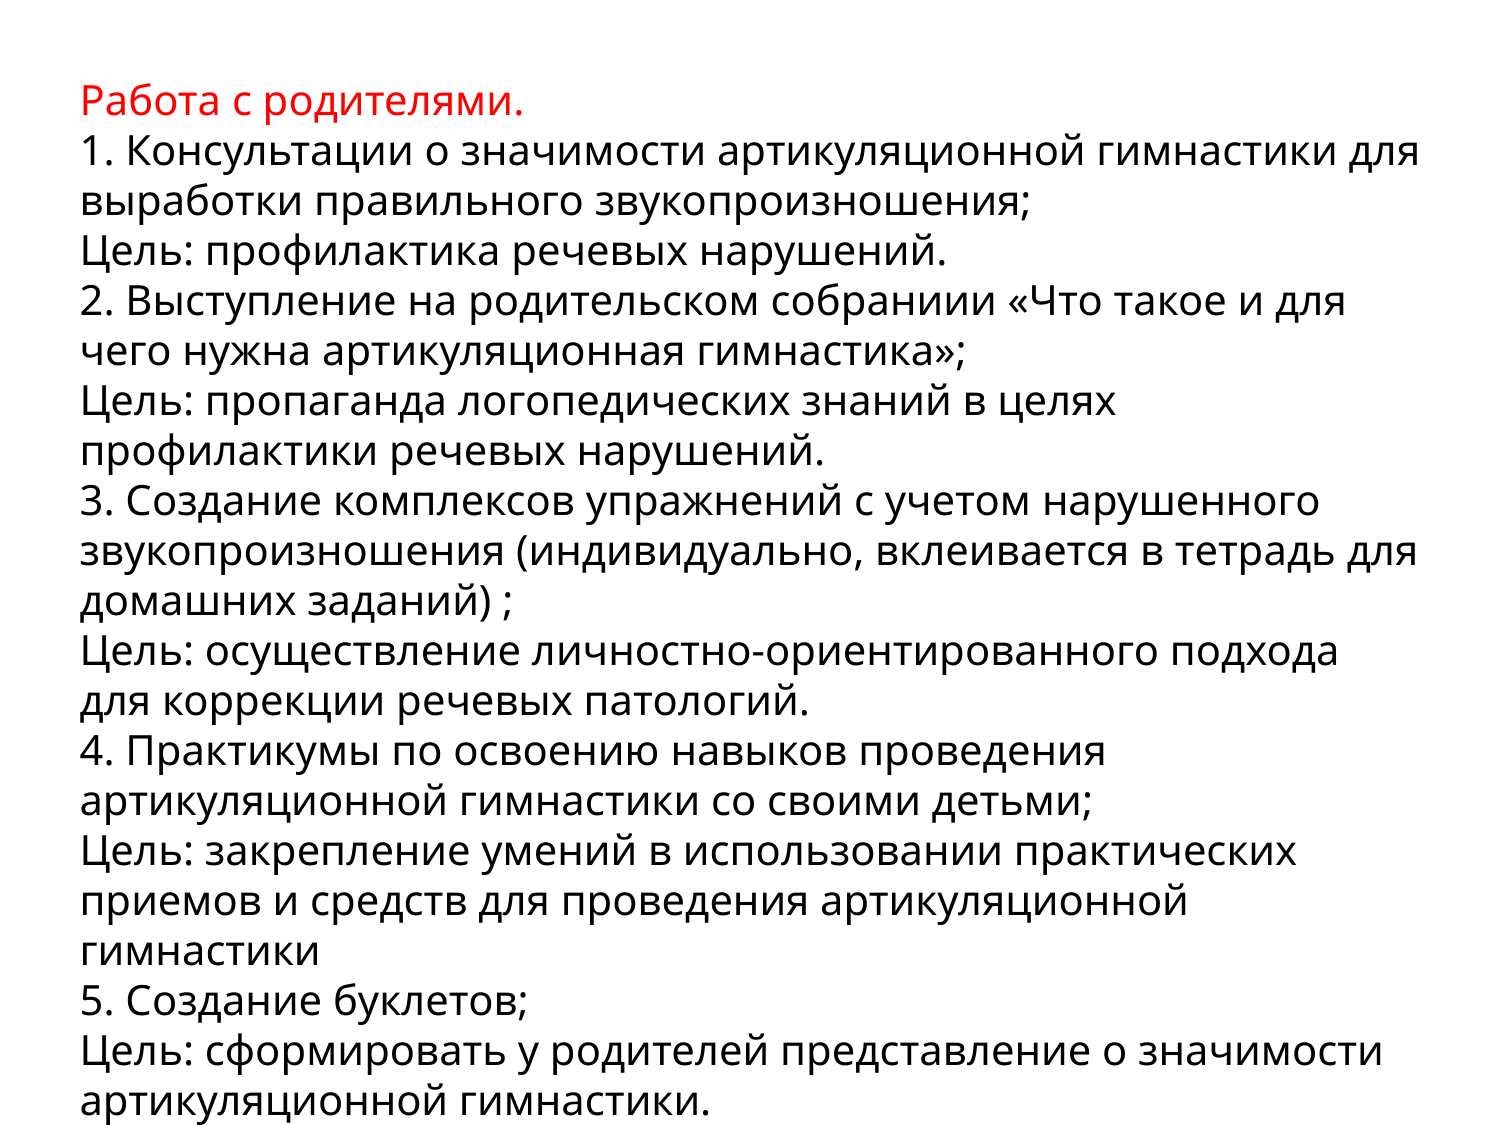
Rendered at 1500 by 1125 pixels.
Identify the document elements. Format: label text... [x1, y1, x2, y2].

text_box Работа с родителями. 1. Консультации о значимости артикуляционной гимнастики для выработки правильного звукопроизношения; Цель: профилактика речевых нарушений. 2. Выступление на родительском собраниии «Что такое и для чего нужна артикуляционная гимнастика»; Цель: пропаганда логопедических знаний в целях профилактики речевых нарушений. 3. Создание комплексов упражнений с учетом нарушенного звукопроизношения (индивидуально, вклеивается в тетрадь для домашних заданий) ; Цель: осуществление личностно-ориентированного подхода для коррекции речевых патологий. 4. Практикумы по освоению навыков проведения артикуляционной гимнастики со своими детьми; Цель: закрепление умений в использовании практических приемов и средств для проведения артикуляционной гимнастики 5. Создание буклетов; Цель: сформировать у родителей представление о значимости артикуляционной гимнастики. [64, 66, 1436, 1125]
